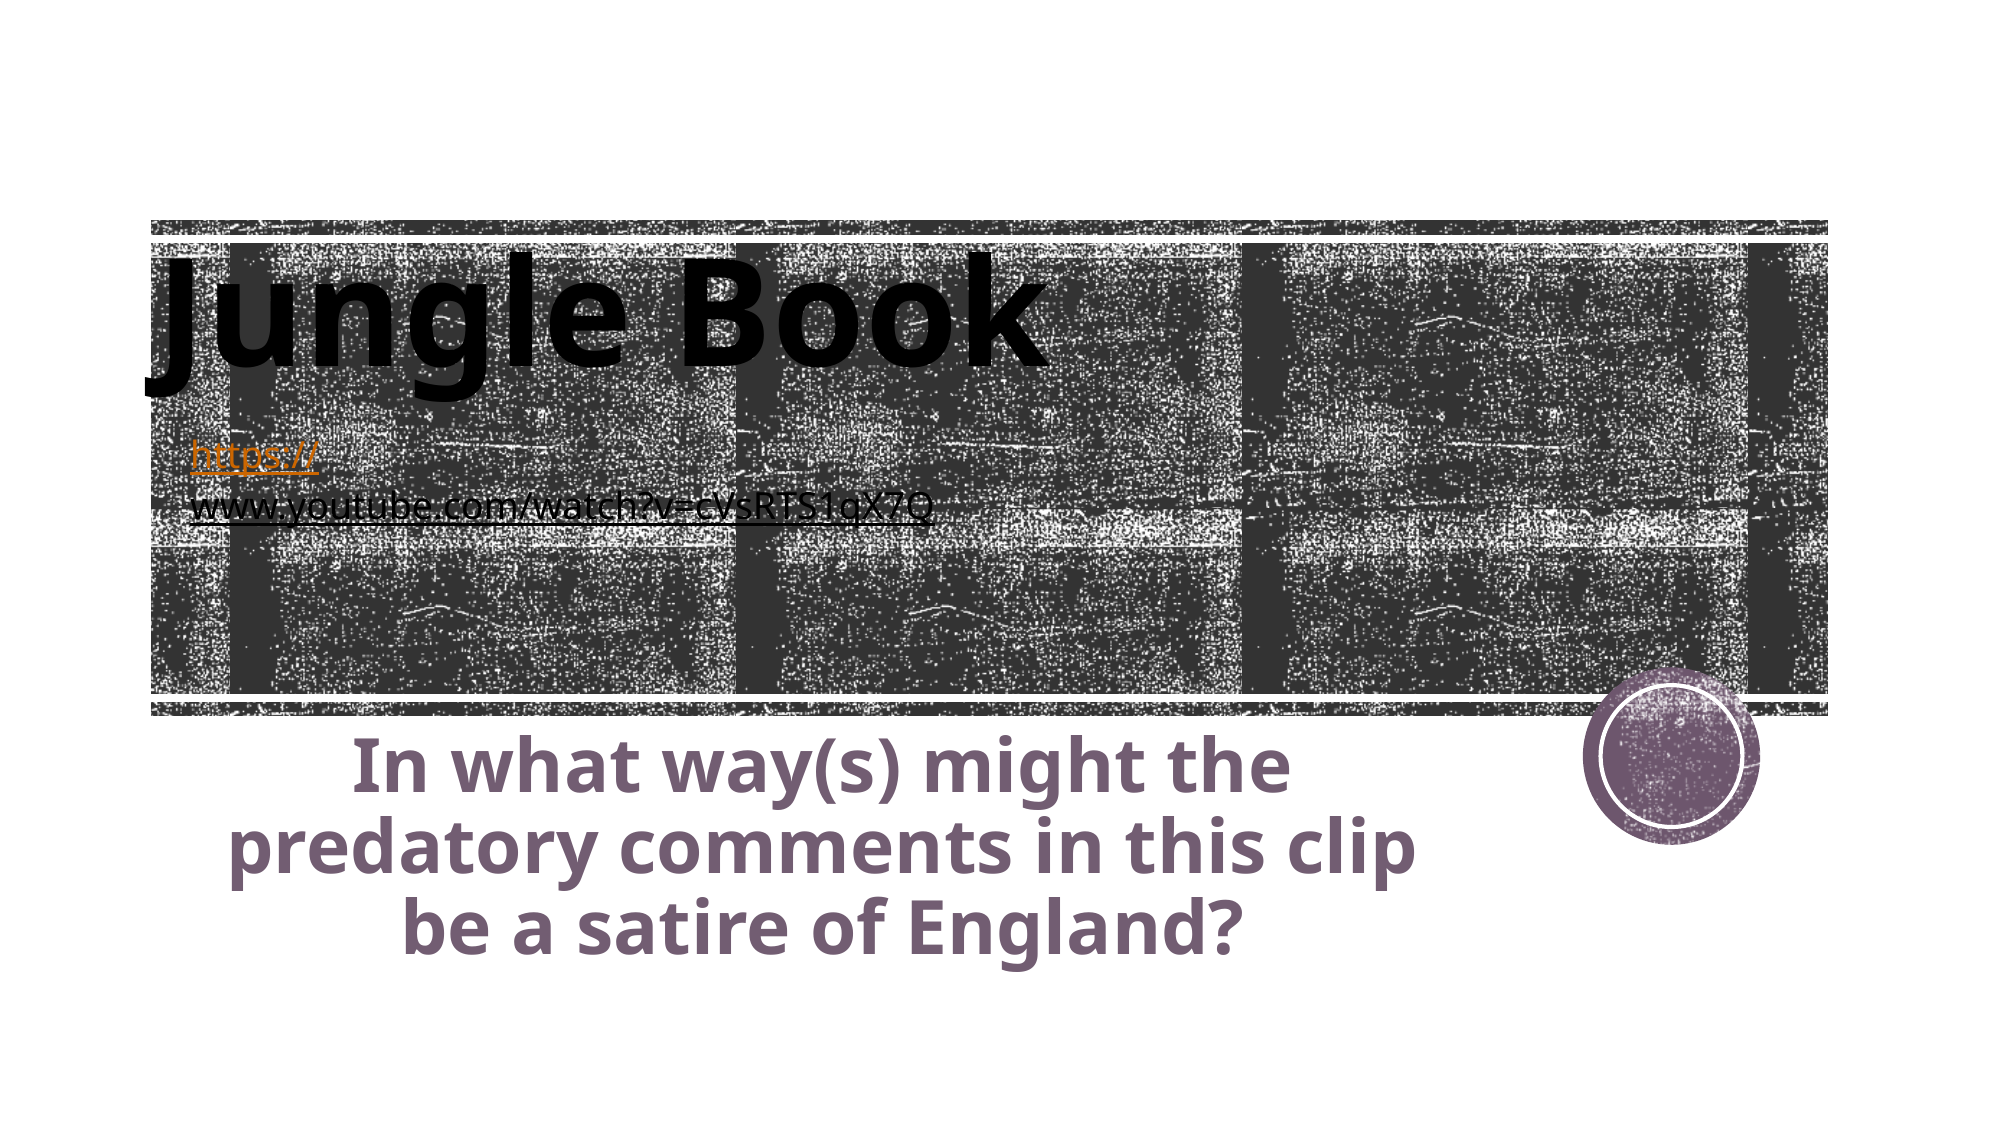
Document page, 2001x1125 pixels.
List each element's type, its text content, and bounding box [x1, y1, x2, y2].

subtitle In what way(s) might the predatory comments in this clip be a satire of England? [175, 720, 1470, 896]
text_box https://www.youtube.com/watch?v=cVsRTS1qX7Q [175, 424, 1074, 541]
title Jungle Book [141, 71, 1777, 570]
